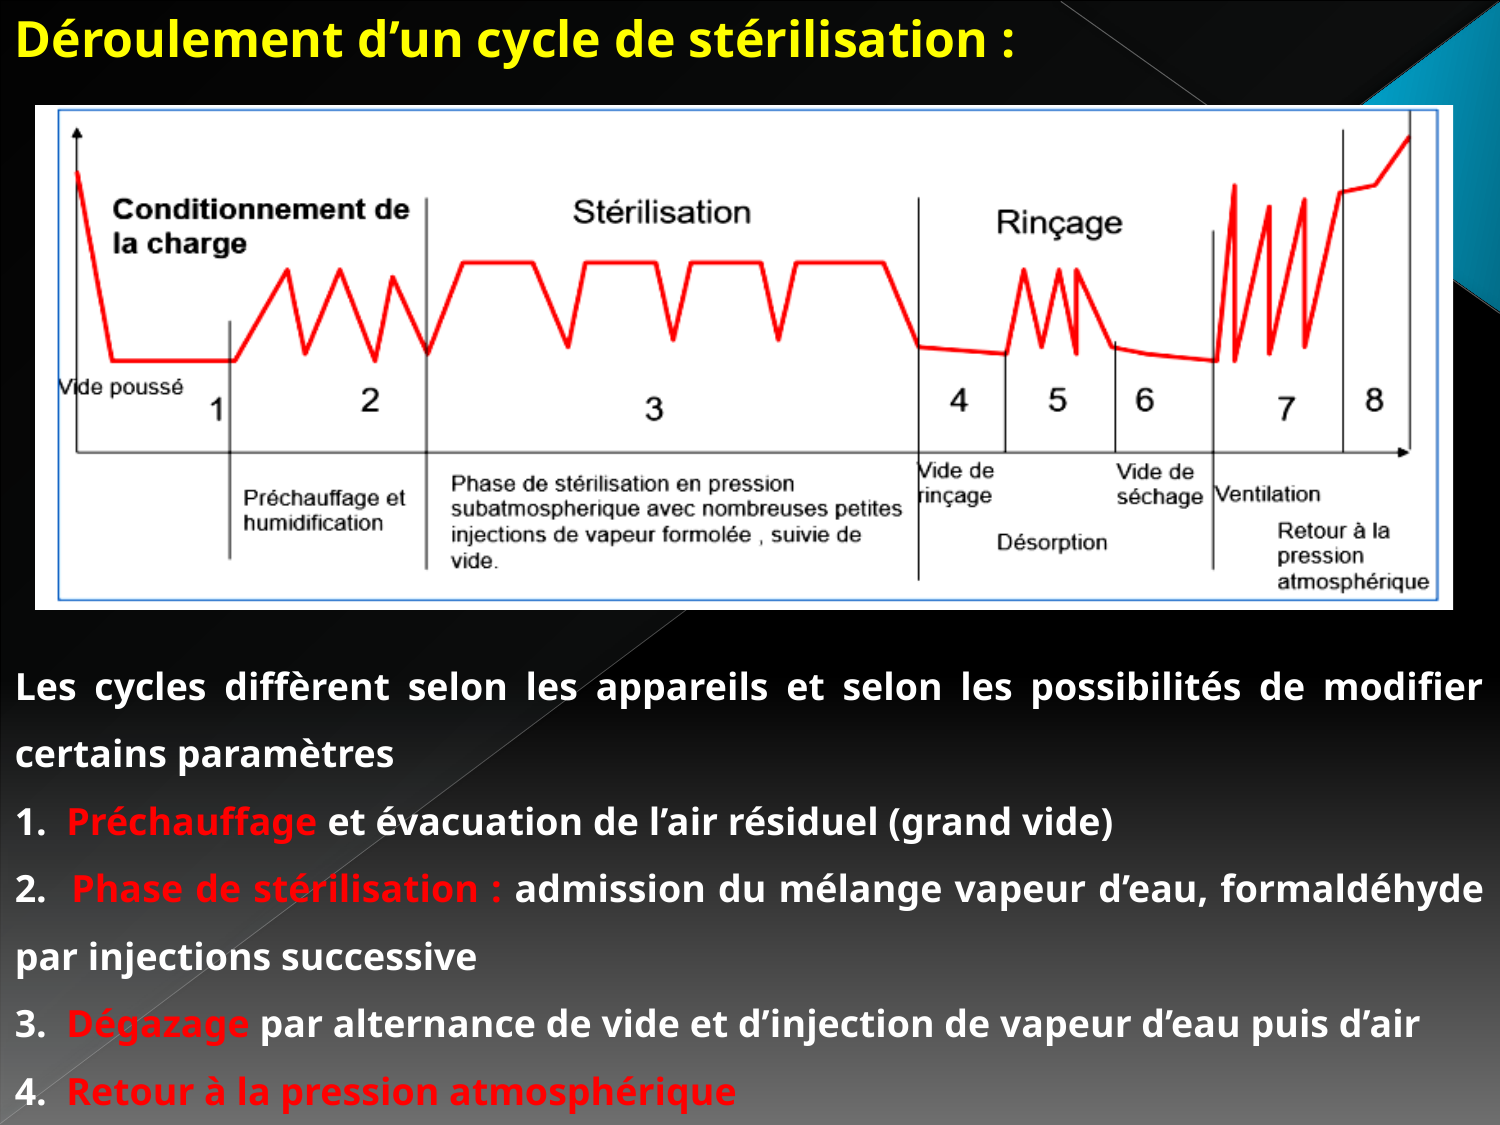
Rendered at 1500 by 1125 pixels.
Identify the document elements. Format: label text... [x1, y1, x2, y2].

picture [34, 105, 1454, 610]
text_box Déroulement d’un cycle de stérilisation : [0, 0, 1207, 75]
text_box Les cycles diffèrent selon les appareils et selon les possibilités de modifier certains paramètres 1. Préchauffage et évacuation de l’air résiduel (grand vide) 2. Phase de stérilisation : admission du mélange vapeur d’eau, formaldéhyde par injections successive 3. Dégazage par alternance de vide et d’injection de vapeur d’eau puis d’air 4. Retour à la pression atmosphérique [0, 632, 1500, 1121]
